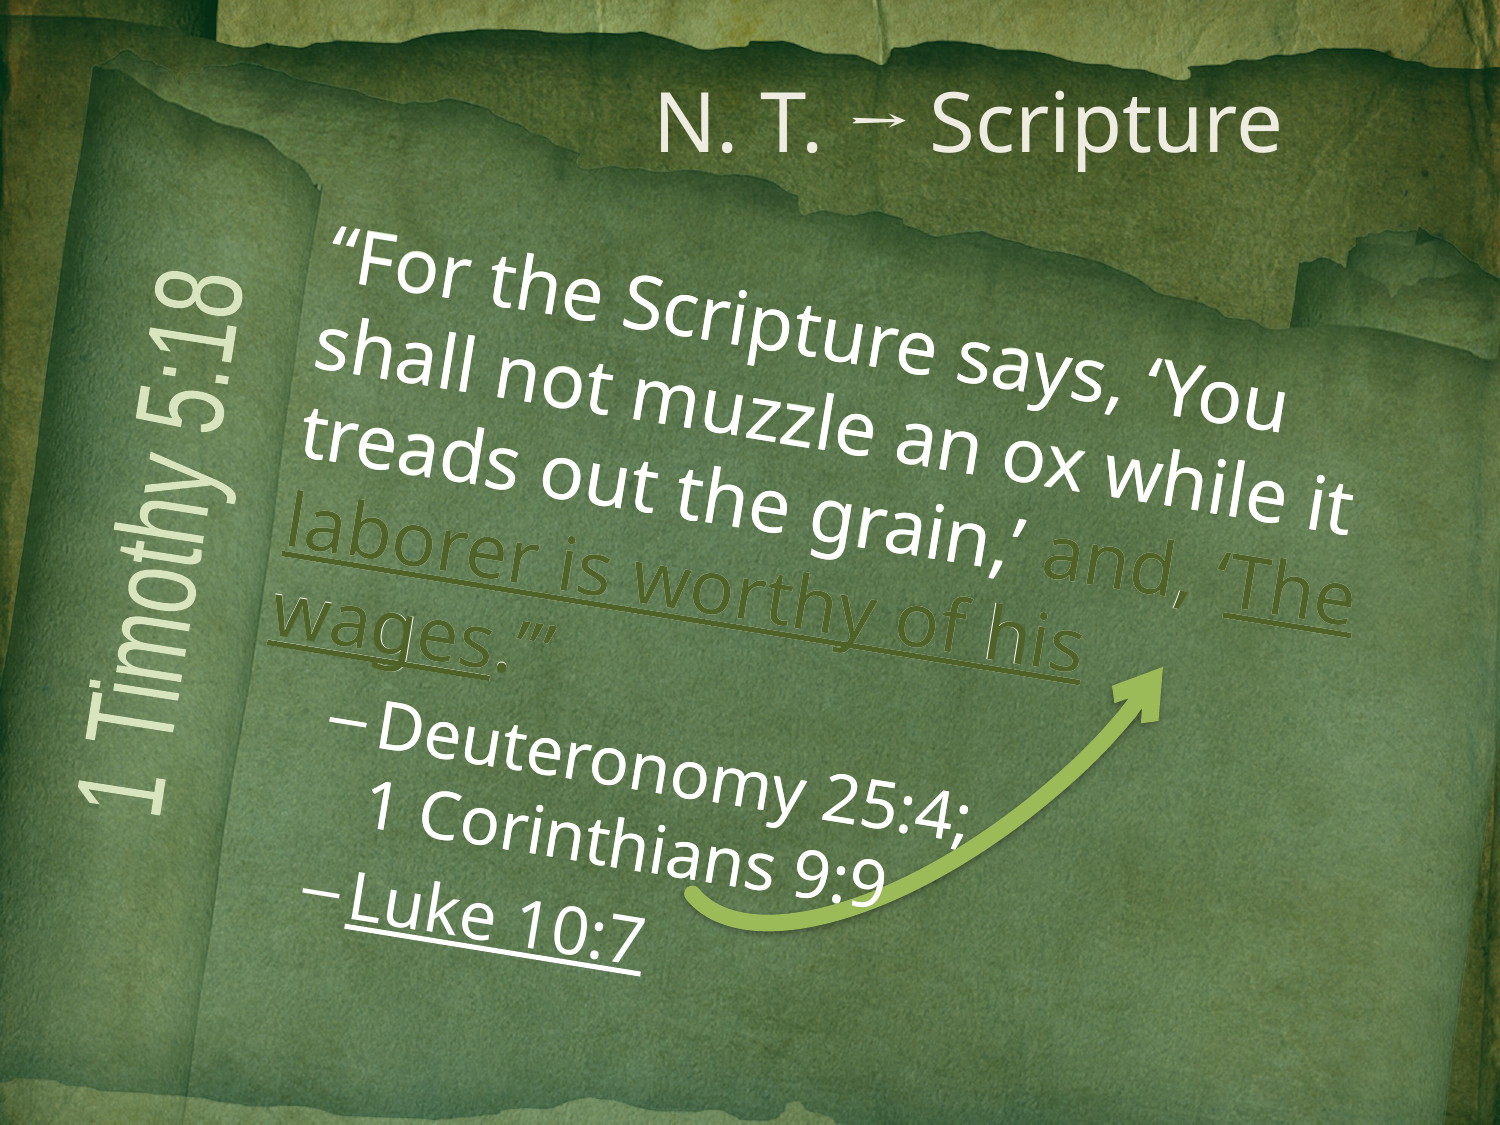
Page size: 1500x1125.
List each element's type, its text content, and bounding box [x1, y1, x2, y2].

text_box “For the Scripture says, ‘You shall not muzzle an ox while it treads out the grain,’ and, ‘The laborer is worthy of his wages.’” Deuteronomy 25:4; 1 Corinthians 9:9 [205, 194, 1448, 1110]
title N. T. → Scripture [474, 24, 1463, 213]
picture [0, 0, 1500, 1125]
